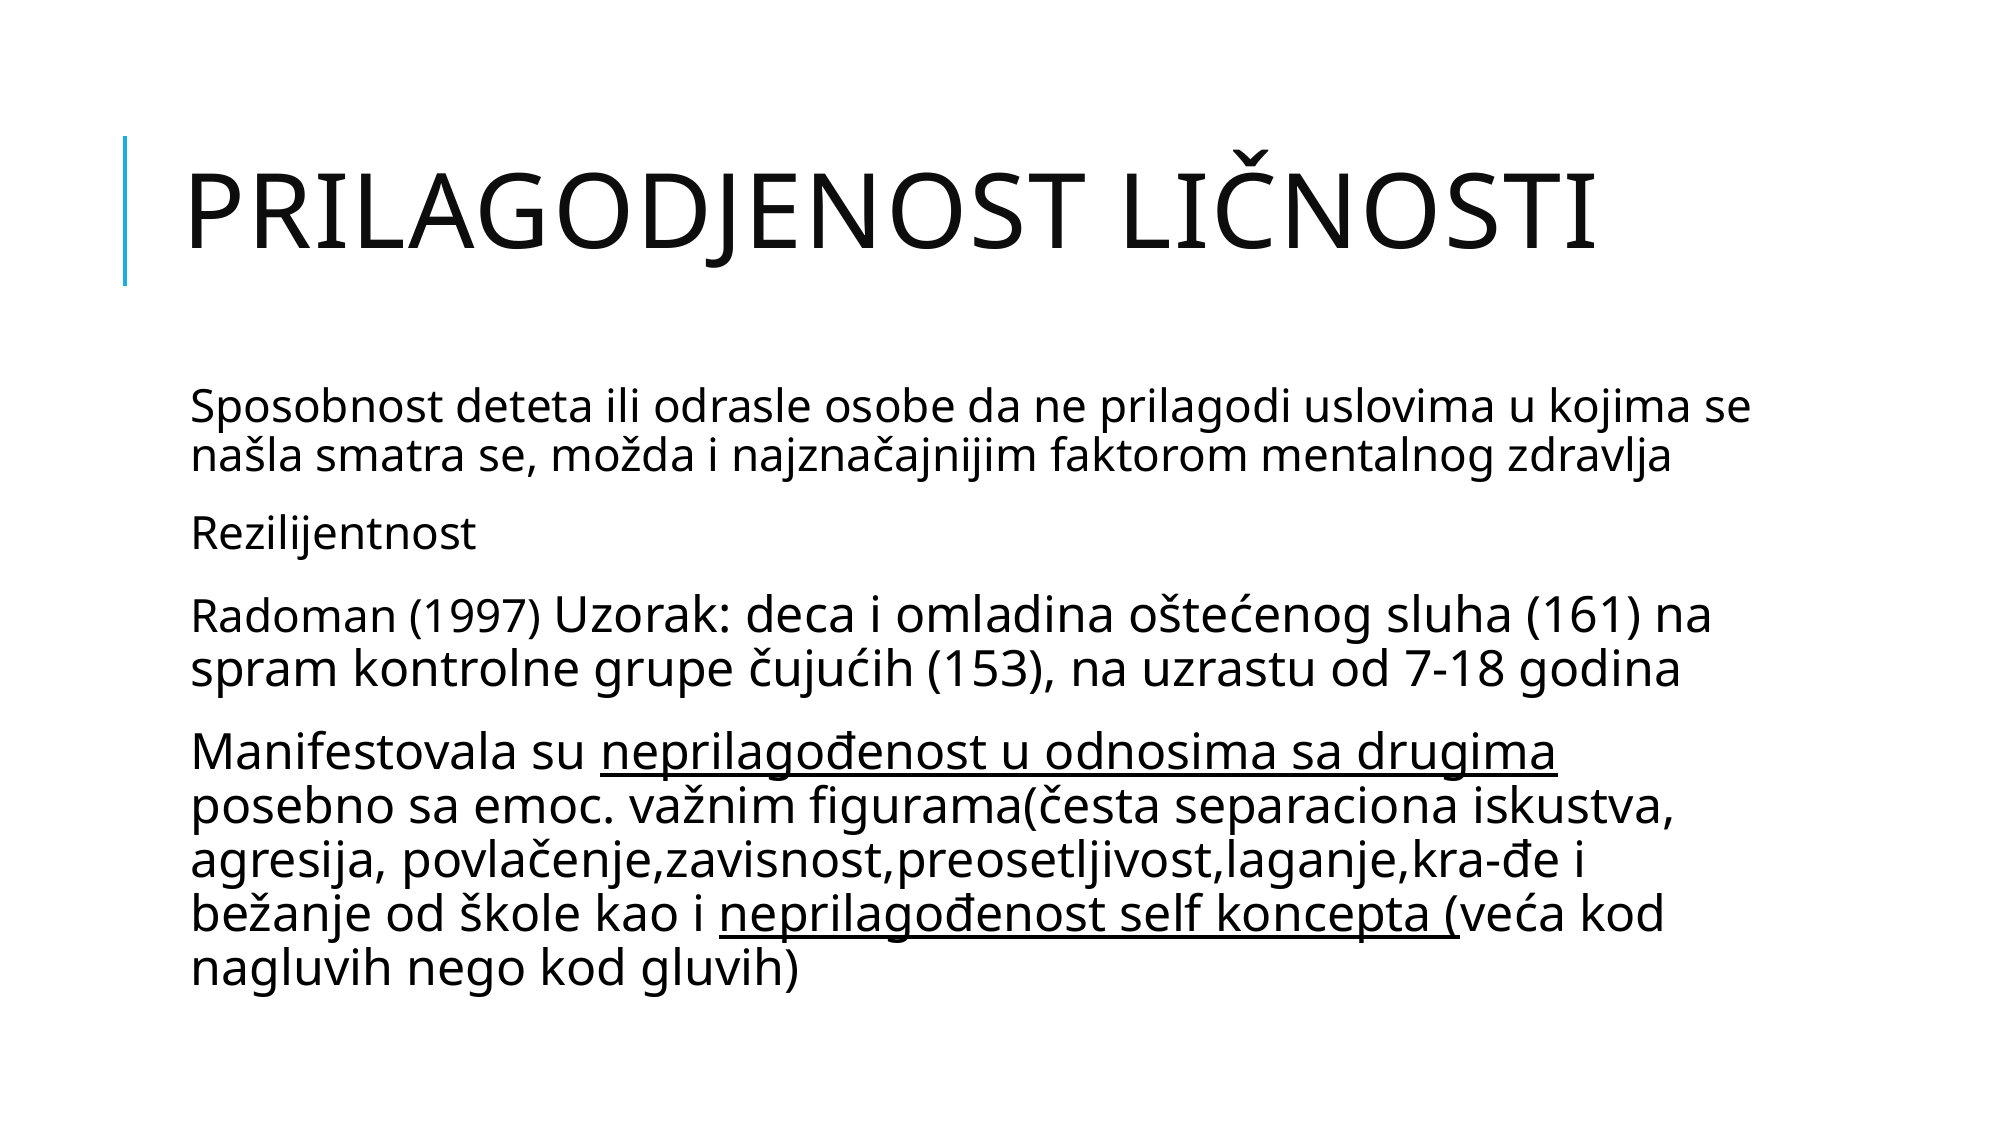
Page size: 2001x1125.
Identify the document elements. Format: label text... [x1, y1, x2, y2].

list Sposobnost deteta ili odrasle osobe da ne prilagodi uslovima u kojima se našla smatra se, možda i najznačajnijim faktorom mentalnog zdravlja Rezilijentnost Radoman (1997) Uzorak: deca i omladina oštećenog sluha (161) na spram kontrolne grupe čujućih (153), na uzrastu od 7-18 godina Manifestovala su neprilagođenost u odnosima sa drugima posebno sa emoc. važnim figurama(česta separaciona iskustva, agresija, povlačenje,zavisnost,preosetljivost,laganje,kra-đe i bežanje od škole kao i neprilagođenost self koncepta (veća kod nagluvih nego kod gluvih) [168, 375, 1763, 1035]
title Prilagodjenost ličnosti [168, 96, 1763, 342]
